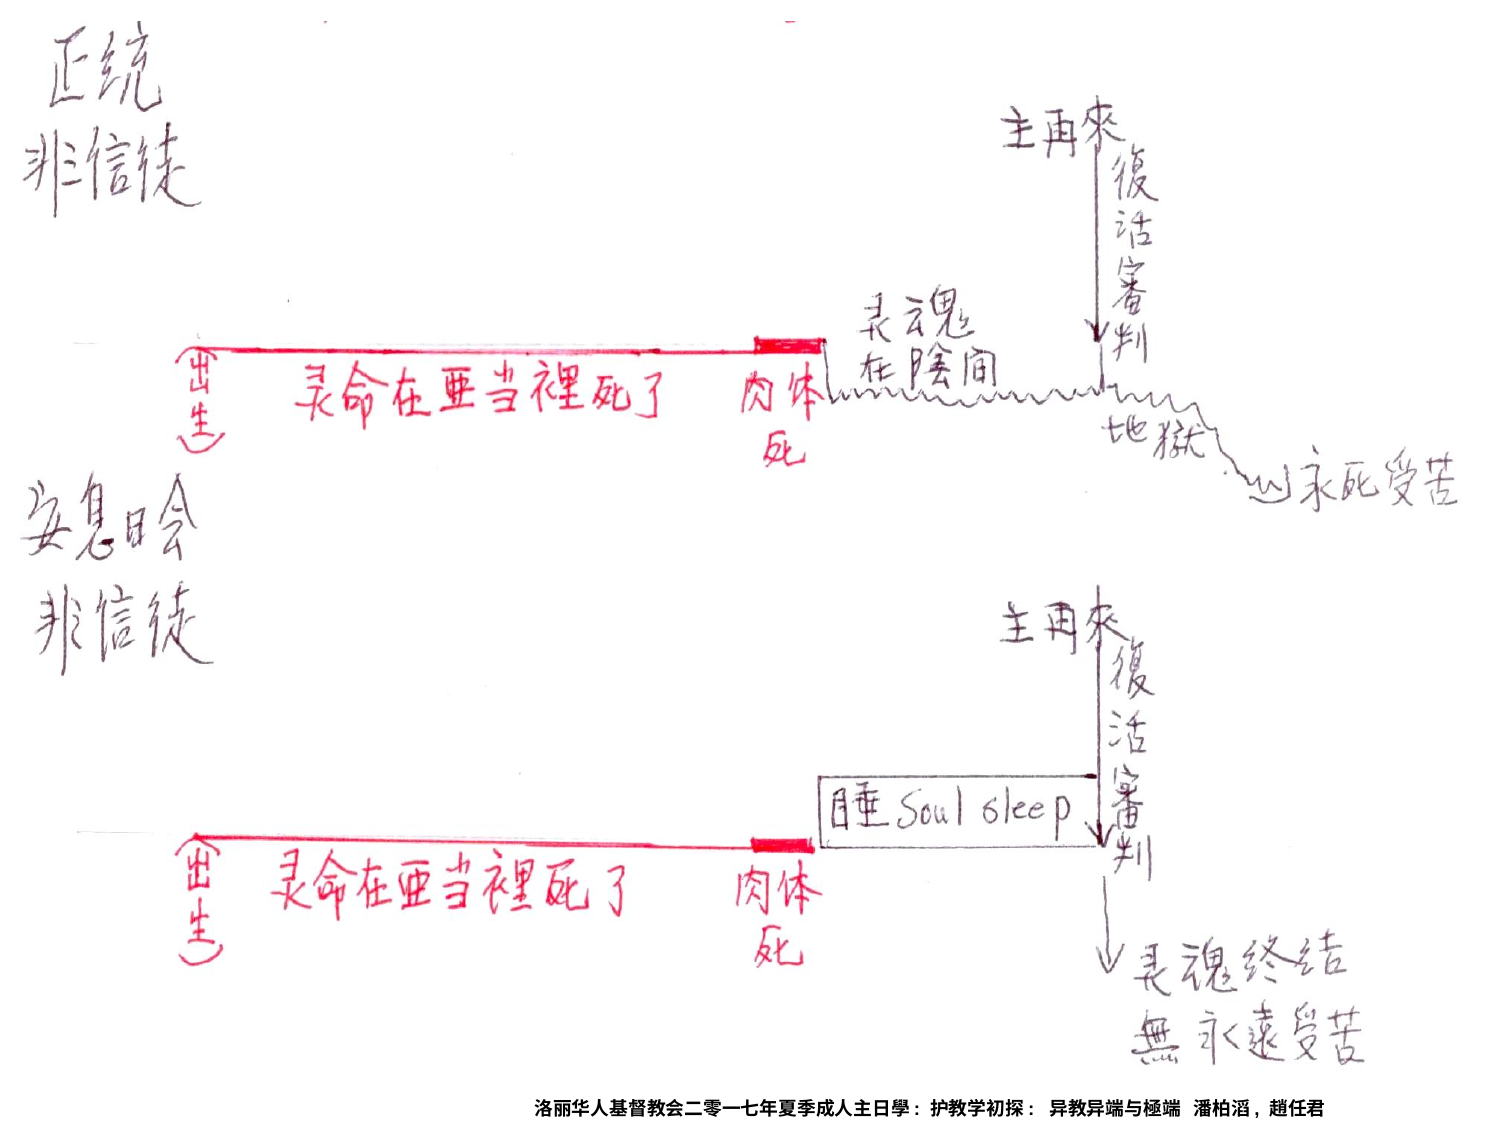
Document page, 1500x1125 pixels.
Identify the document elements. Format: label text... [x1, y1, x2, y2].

footer 洛丽华人基督教会二零一七年夏季成人主日學: 护教学初探: 异教异端与極端 潘柏滔, 趙任君 [359, 1088, 1500, 1125]
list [11, 20, 1488, 1078]
